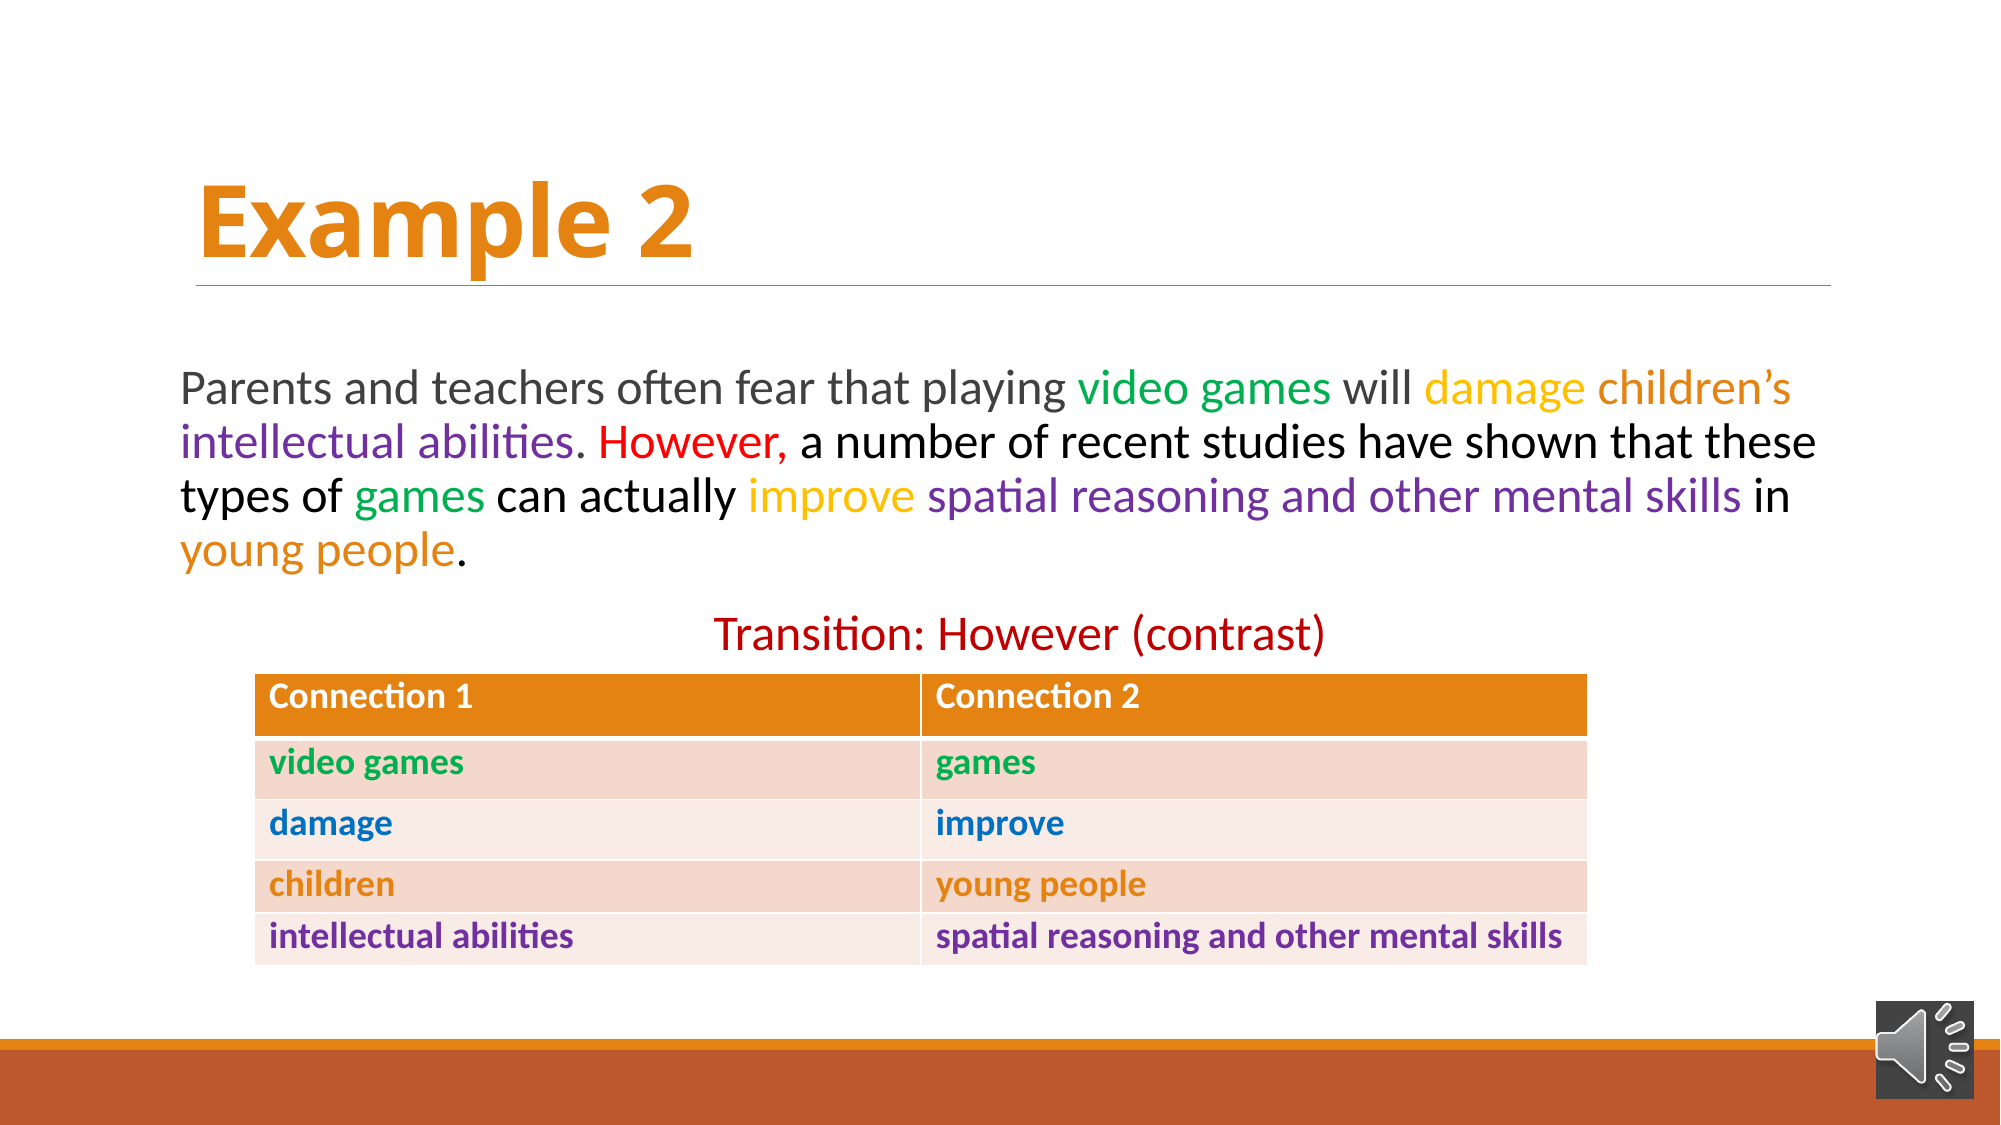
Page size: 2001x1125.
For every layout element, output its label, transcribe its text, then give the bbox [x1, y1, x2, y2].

table_cell children [255, 861, 920, 912]
table_cell improve [922, 800, 1587, 859]
title Example 2 [180, 47, 1830, 285]
table_cell video games [255, 741, 920, 799]
table_cell spatial reasoning and other mental skills [922, 914, 1587, 965]
table_cell damage [255, 800, 920, 859]
table_header Connection 1 [255, 674, 920, 736]
table_header Connection 2 [922, 674, 1587, 736]
list Parents and teachers often fear that playing video games will damage children’s intellectual abilities. However, a number of recent studies have shown that these types of games can actually improve spatial reasoning and other mental skills in young people. Transition: However (contrast) [180, 354, 1861, 1023]
table_cell games [922, 741, 1587, 799]
picture [1874, 999, 1976, 1101]
table_cell young people [922, 861, 1587, 912]
table_cell intellectual abilities [255, 914, 920, 965]
